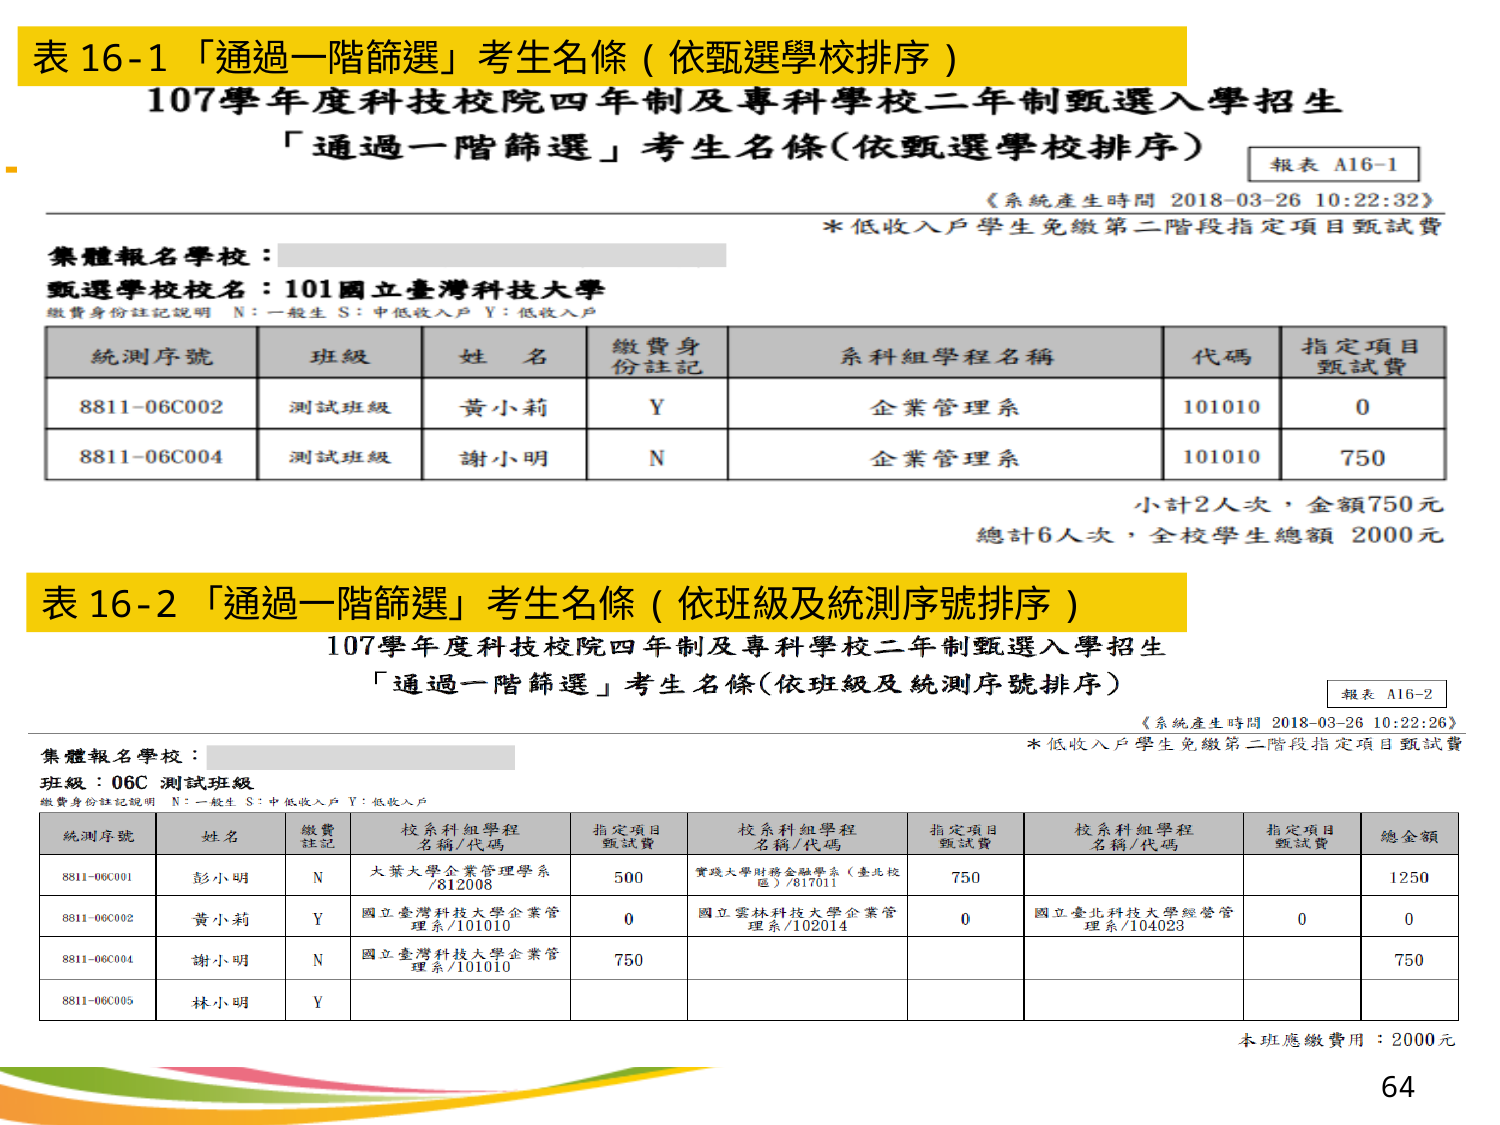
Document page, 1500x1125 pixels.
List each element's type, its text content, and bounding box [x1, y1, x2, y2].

picture [0, 619, 1500, 1125]
text_box 表16-2「通過一階篩選」考生名條(依班級及統測序號排序) [26, 576, 1187, 617]
text_box 表16-1「通過一階篩選」考生名條(依甄選學校排序) [17, 26, 1187, 78]
picture [17, 78, 1483, 568]
slide_number 64 [1080, 1076, 1431, 1125]
